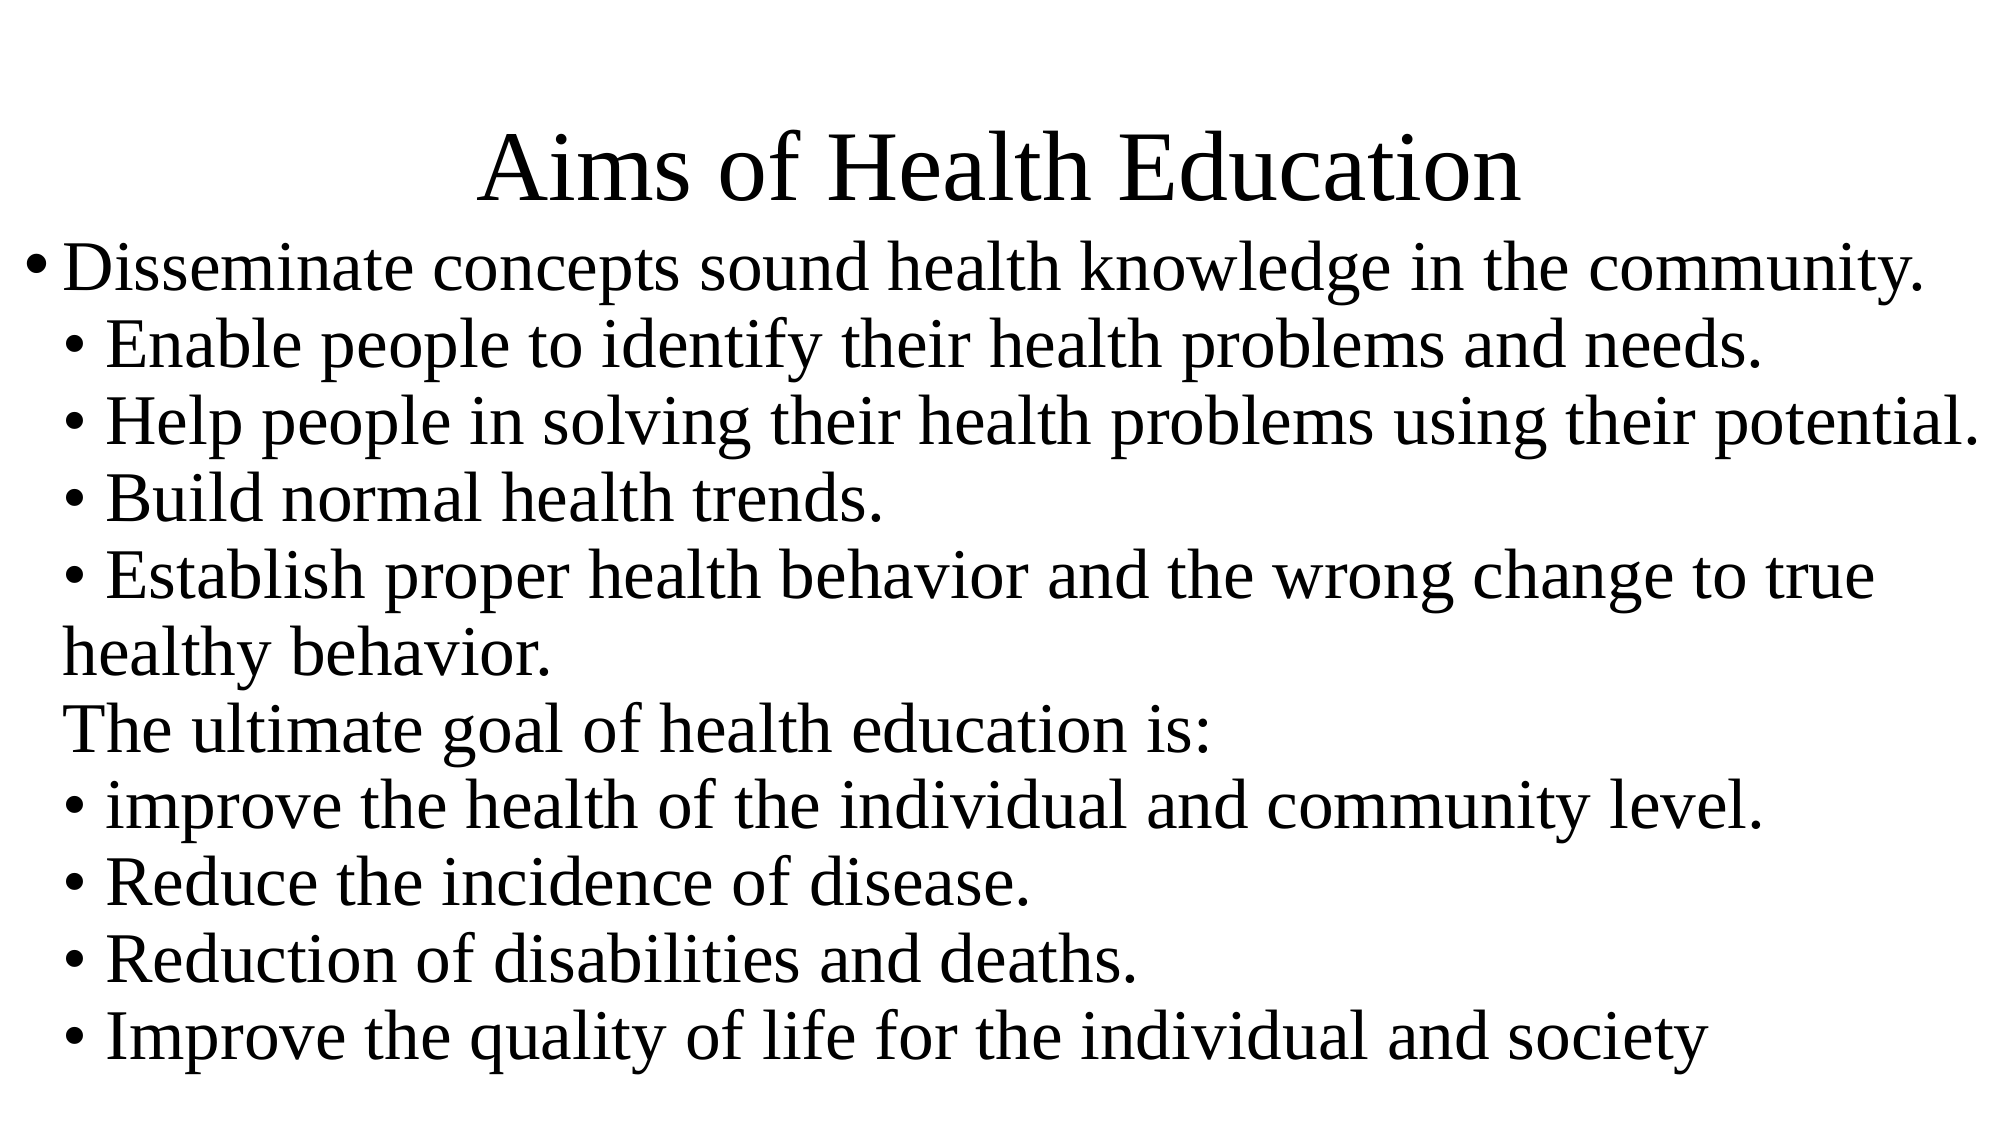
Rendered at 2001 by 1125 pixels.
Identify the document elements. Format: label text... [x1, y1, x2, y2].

title Aims of Health Education [137, 59, 1863, 221]
list Disseminate concepts sound health knowledge in the community. • Enable people to identify their health problems and needs. • Help people in solving their health problems using their potential. • Build normal health trends. • Establish proper health behavior and the wrong change to true healthy behavior. The ultimate goal of health education is: • improve the health of the individual and community level. • Reduce the incidence of disease. • Reduction of disabilities and deaths. • Improve the quality of life for the individual and society [9, 221, 2000, 1125]
